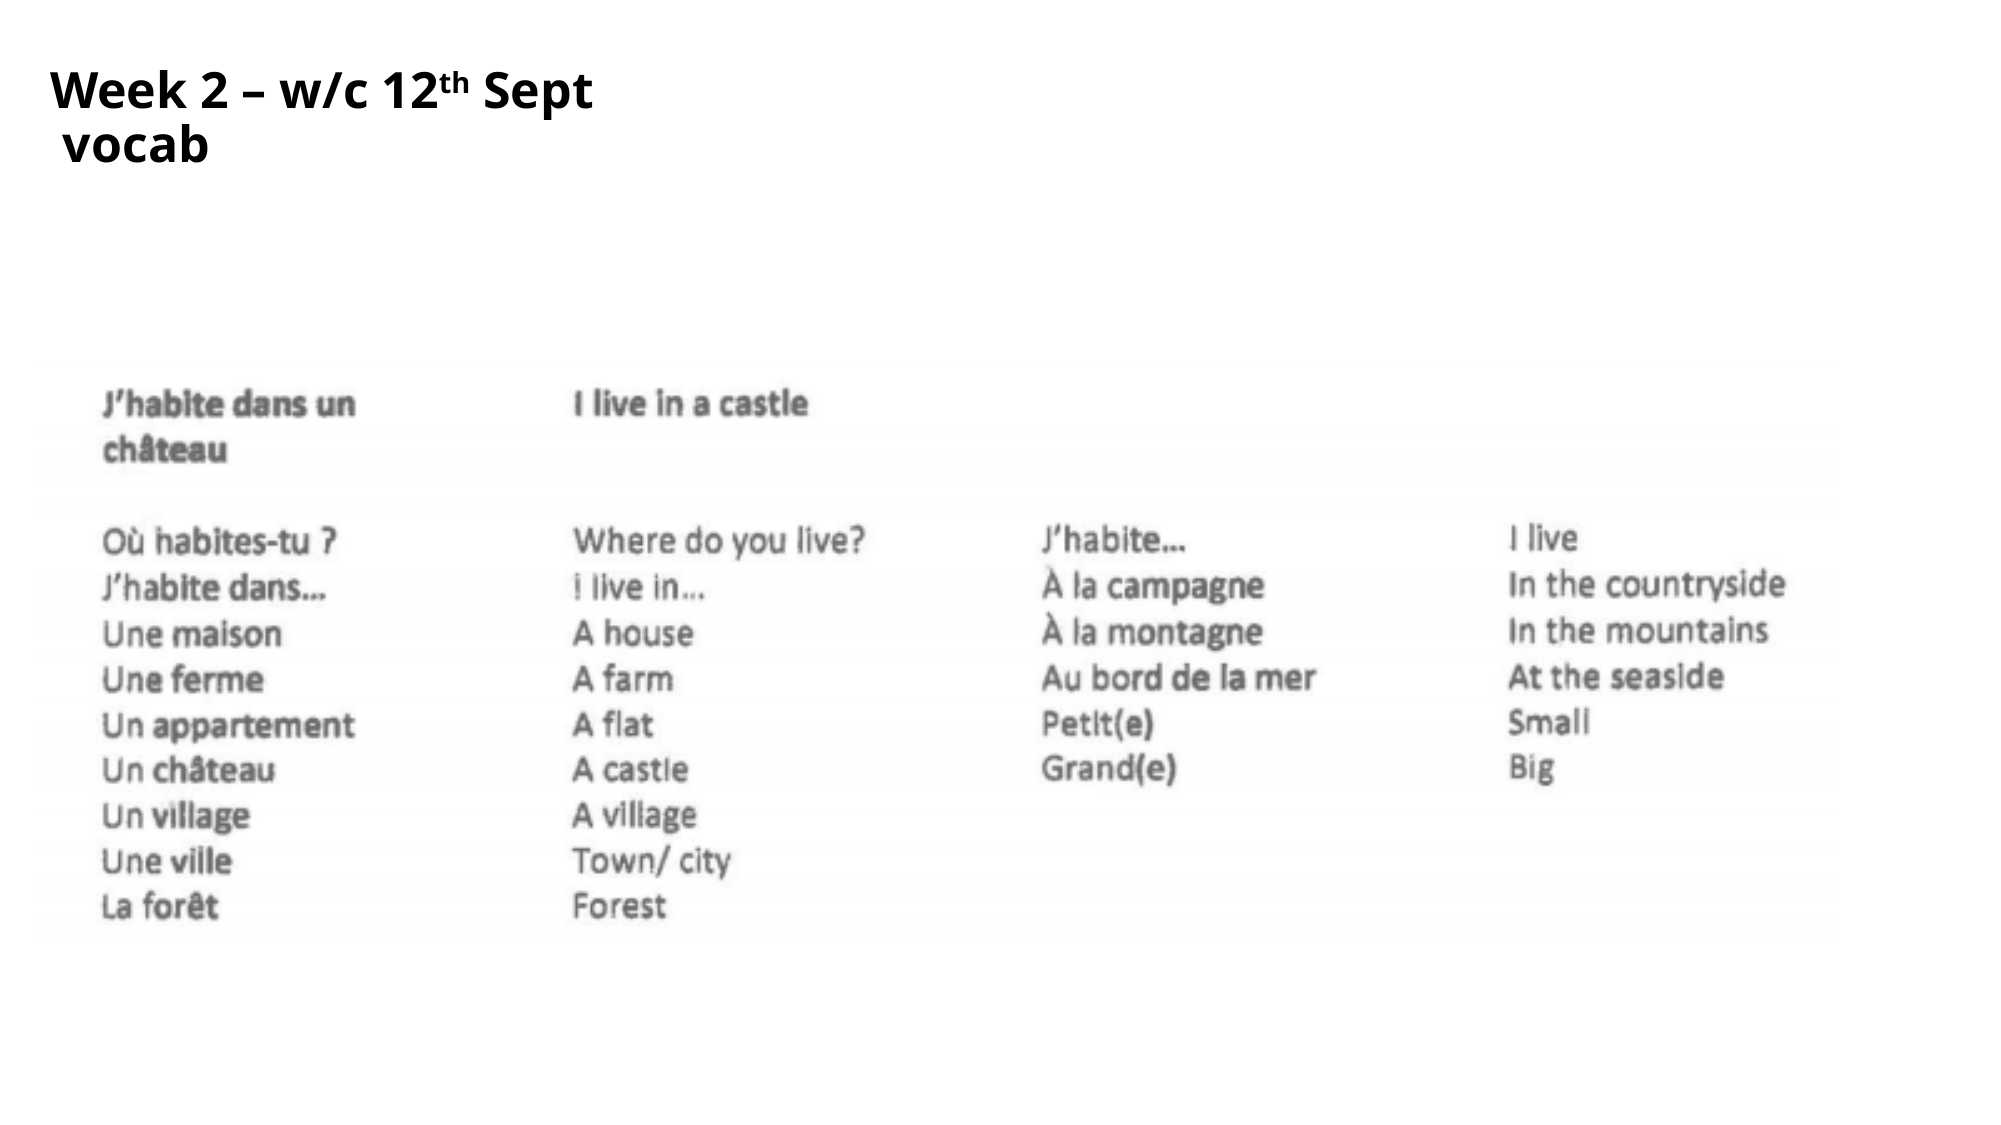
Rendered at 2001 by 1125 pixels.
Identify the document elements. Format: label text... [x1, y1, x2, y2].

picture [34, 359, 1835, 959]
text_box Week 2 – w/c 12th Sept vocab [34, 67, 622, 172]
